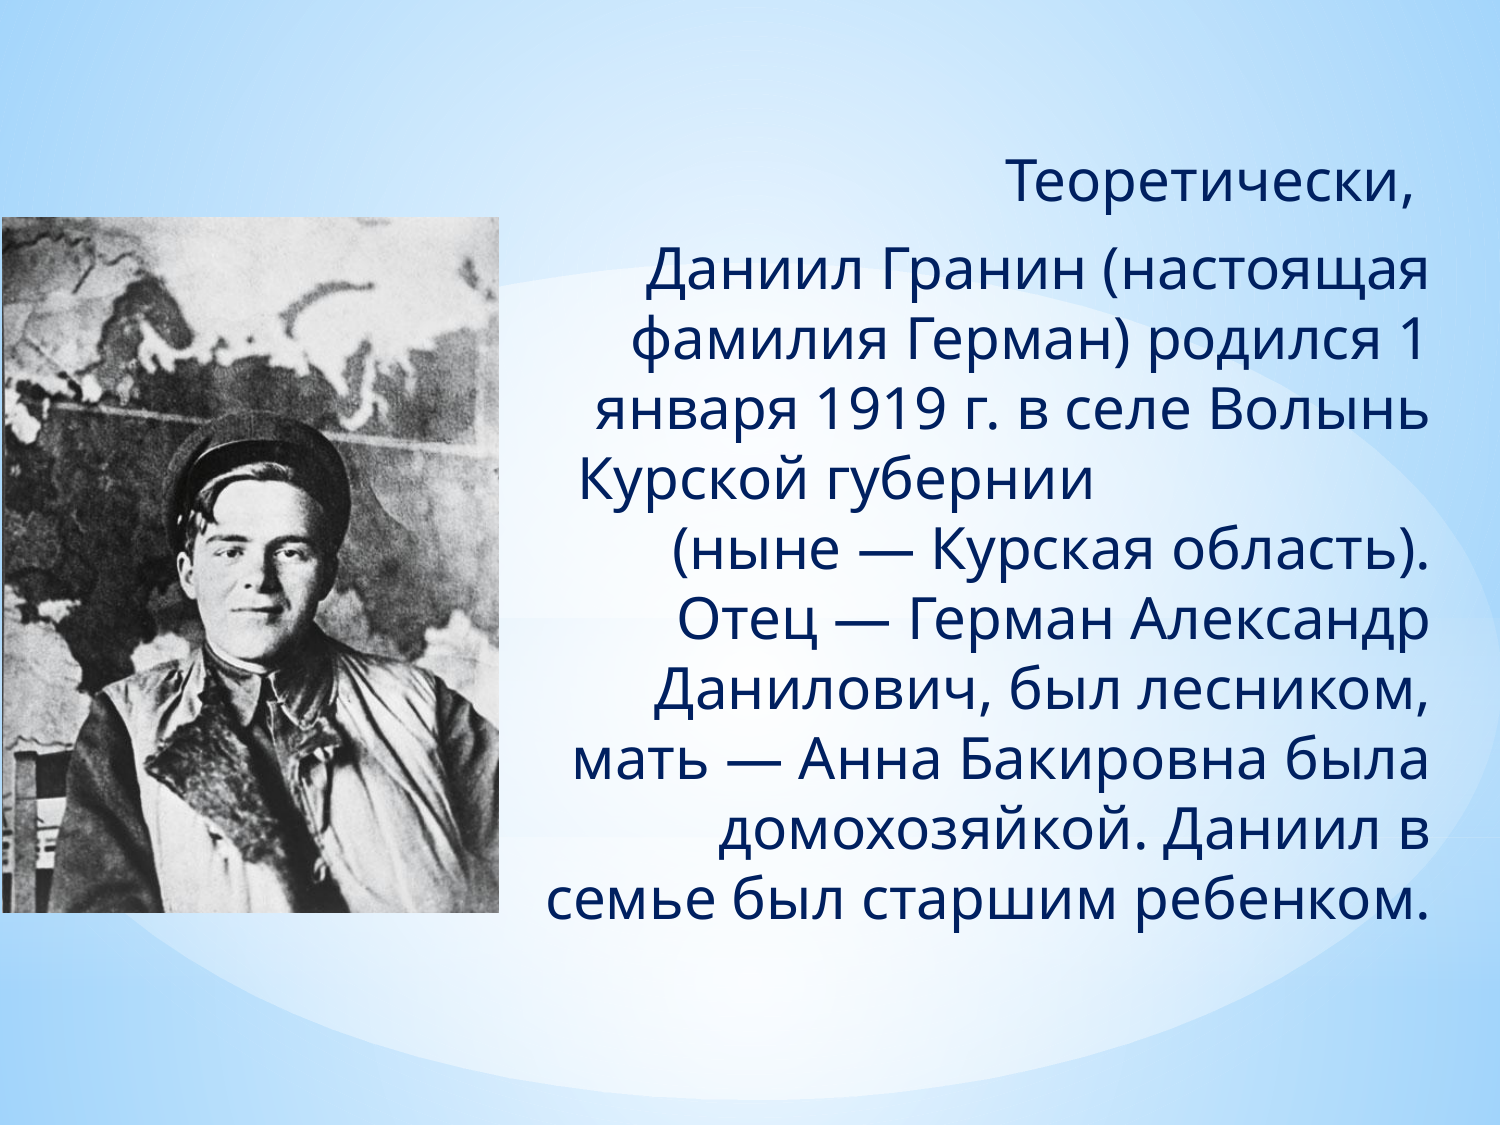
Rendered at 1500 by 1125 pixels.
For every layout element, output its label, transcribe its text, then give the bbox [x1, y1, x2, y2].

picture [2, 217, 499, 914]
text_box Теоретически, Даниил Гранин (настоящая фамилия Герман) родился 1 января 1919 г. в селе Волынь Курской губернии (ныне — Курская область). Отец — Герман Александр Данилович, был лесником, мать — Анна Бакировна была домохозяйкой. Даниил в семье был старшим ребенком. [513, 432, 1447, 642]
